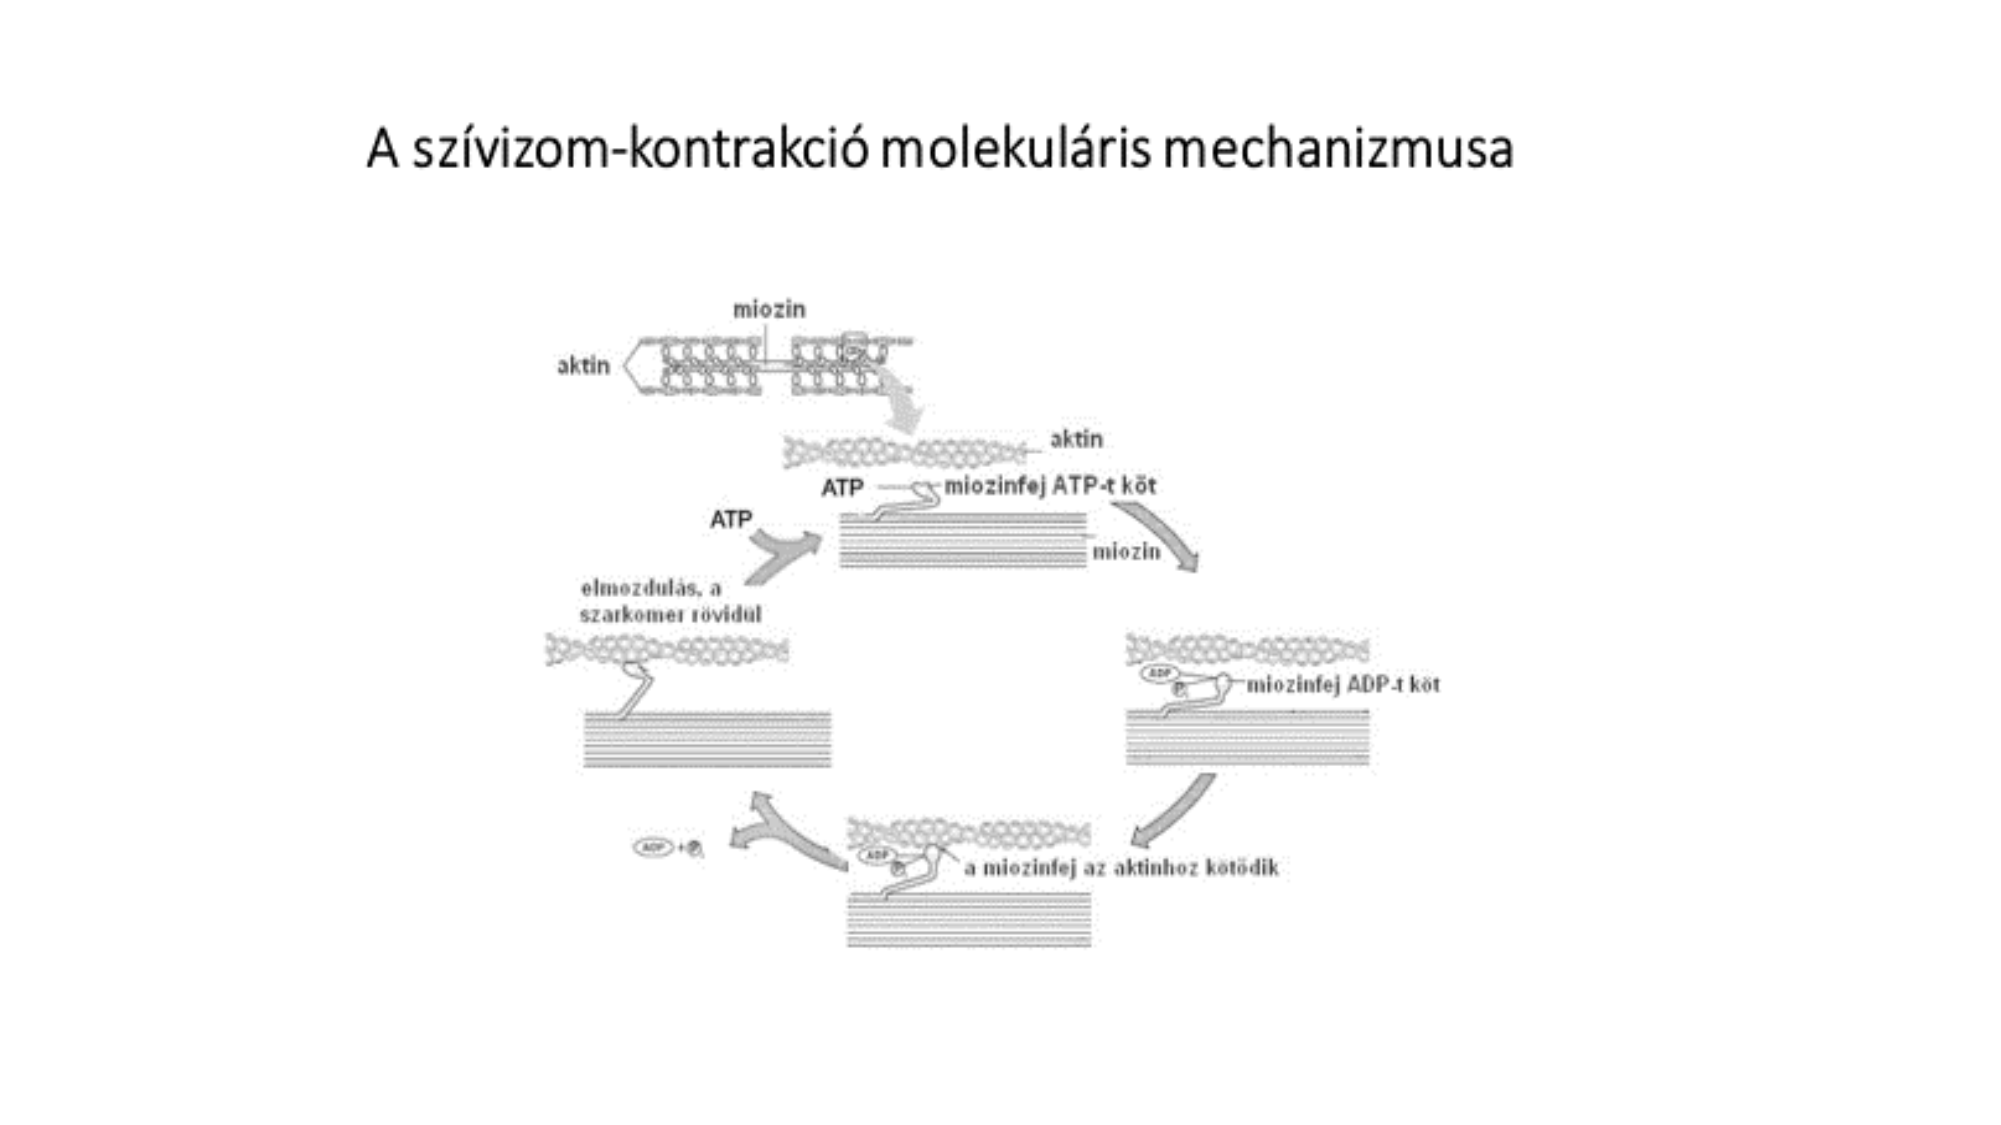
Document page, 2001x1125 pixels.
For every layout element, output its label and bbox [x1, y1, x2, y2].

list [336, 103, 1526, 1039]
